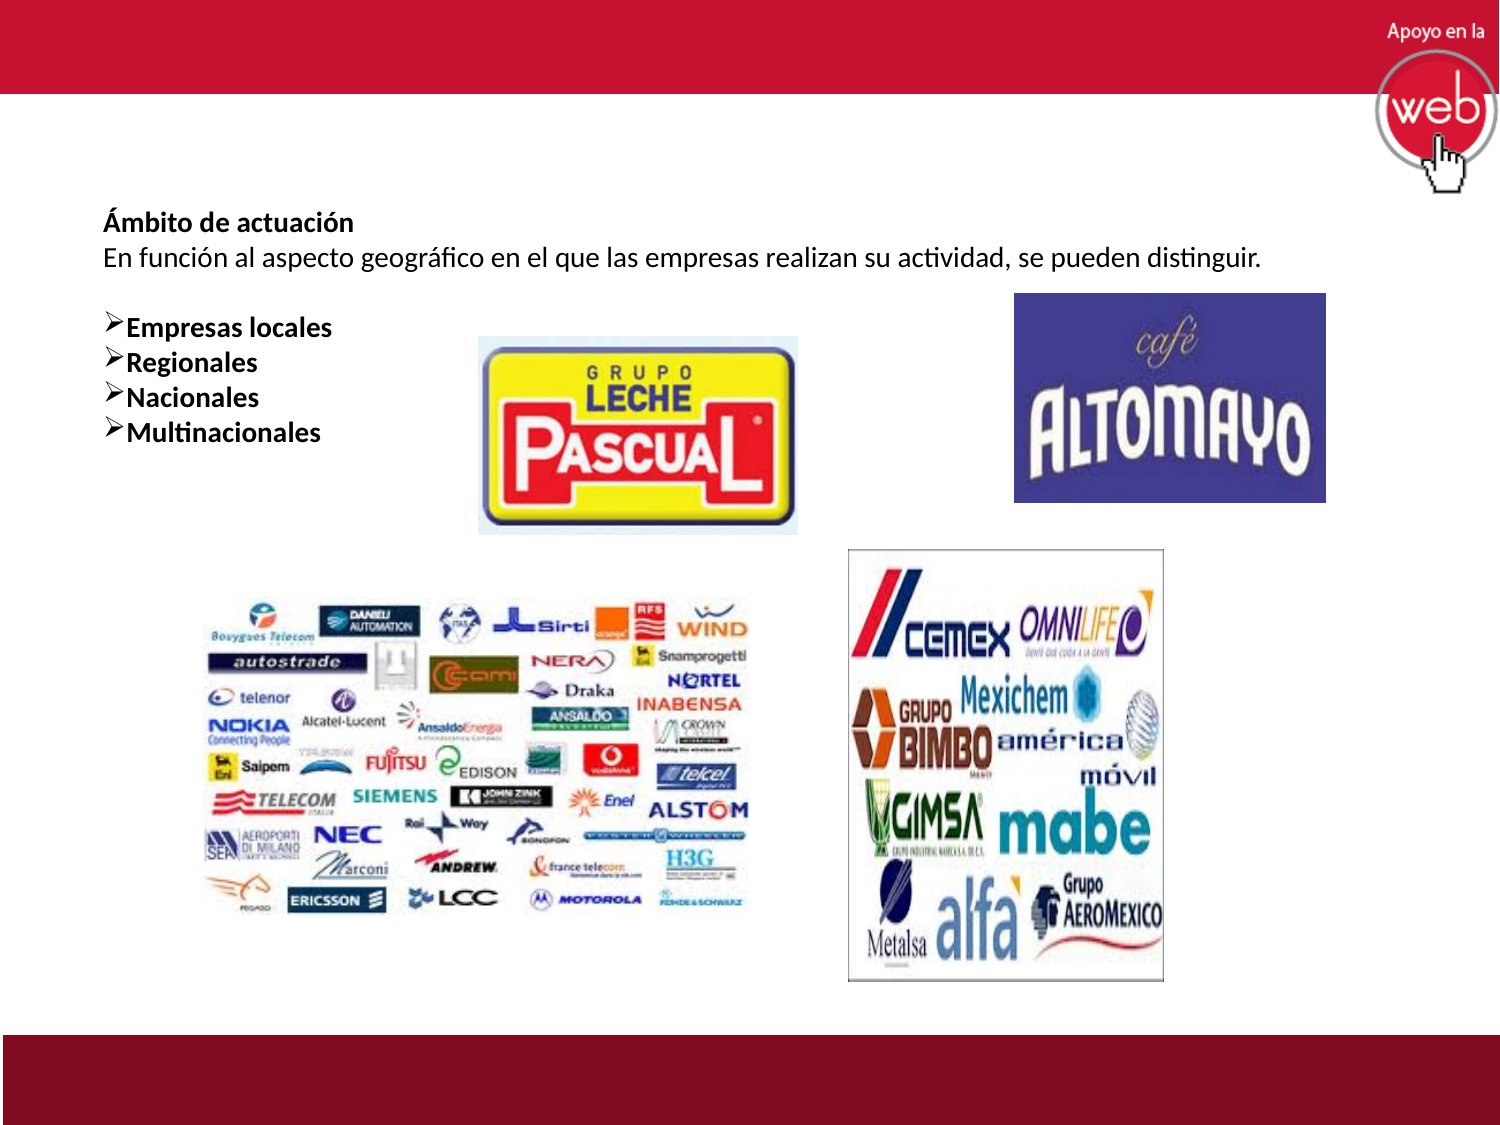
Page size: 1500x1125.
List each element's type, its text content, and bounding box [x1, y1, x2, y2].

picture [0, 0, 1500, 1125]
text_box Ámbito de actuación En función al aspecto geográfico en el que las empresas realizan su actividad, se pueden distinguir. Empresas locales Regionales Nacionales Multinacionales [88, 196, 1306, 456]
